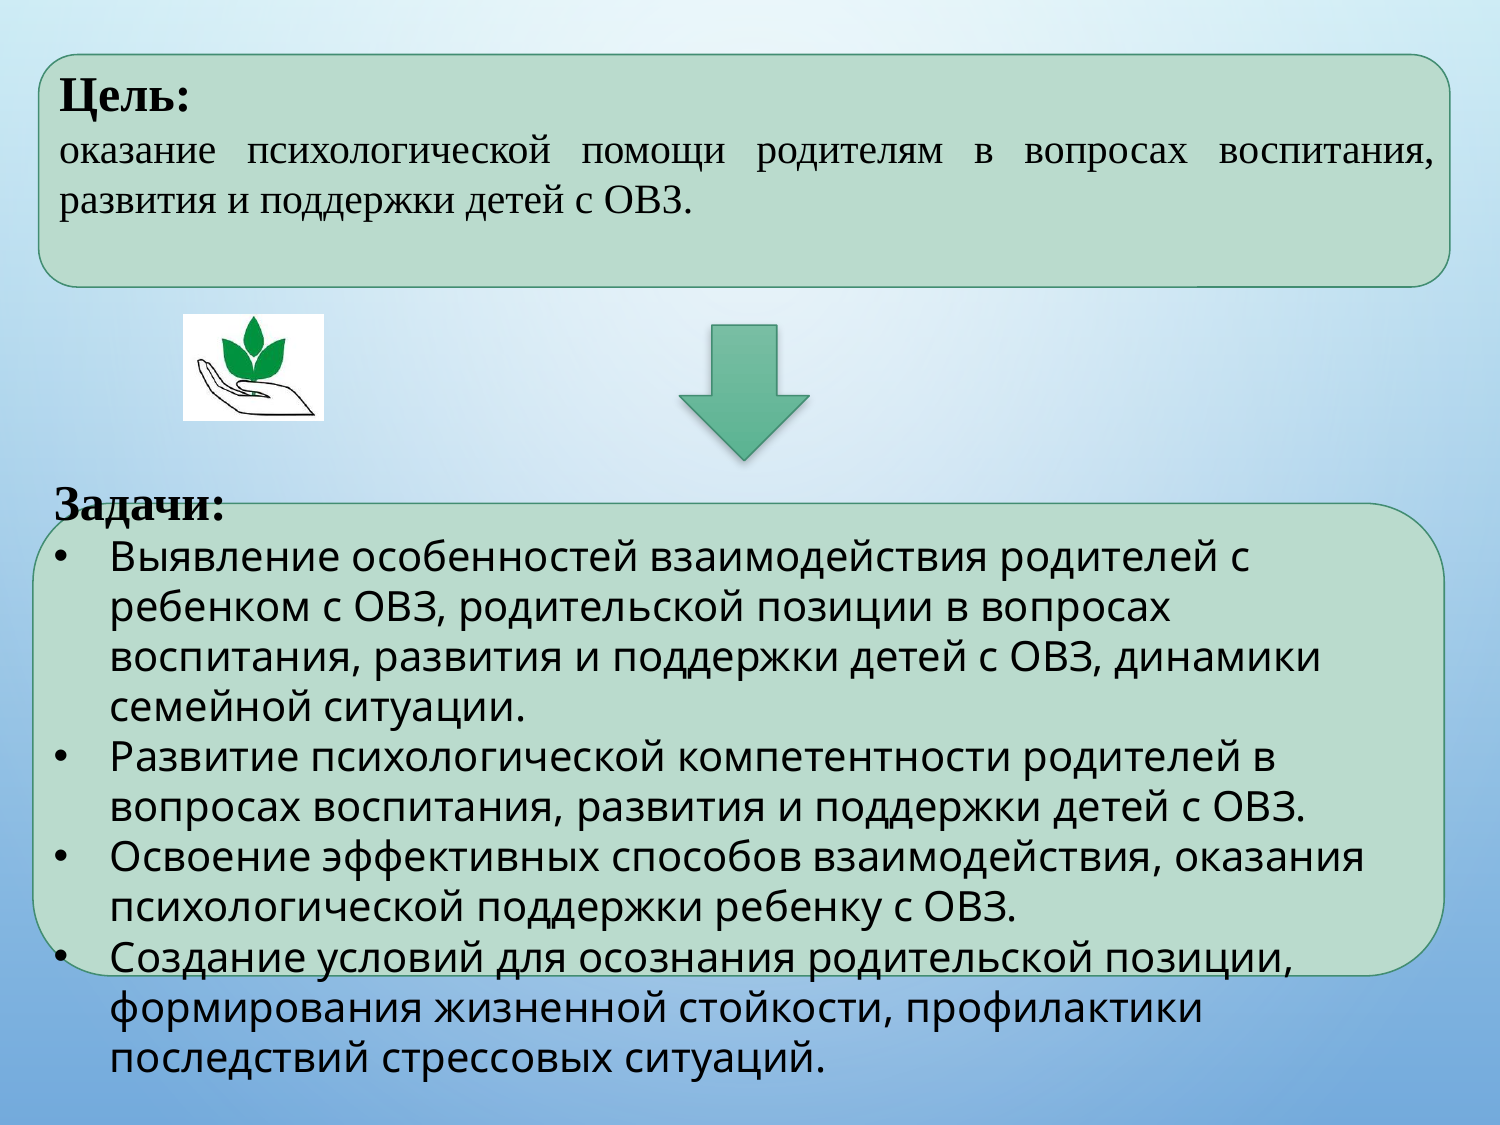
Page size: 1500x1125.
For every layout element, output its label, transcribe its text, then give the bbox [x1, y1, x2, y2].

text_box [32, 552, 38, 928]
text_box Цель: оказание психологической помощи родителям в вопросах воспитания, развития и поддержки детей с ОВЗ. [44, 54, 1450, 230]
text_box Задачи: Выявление особенностей взаимодействия родителей с ребенком с ОВЗ, родительской позиции в вопросах воспитания, развития и поддержки детей с ОВЗ, динамики семейной ситуации. Развитие психологической компетентности родителей в вопросах воспитания, развития и поддержки детей с ОВЗ. Освоение эффективных способов взаимодействия, оказания психологической поддержки ребенку с ОВЗ. Создание условий для осознания родительской позиции, формирования жизненной стойкости, профилактики последствий стрессовых ситуаций. [38, 462, 1445, 1125]
text_box [37, 72, 1451, 288]
text_box [678, 324, 810, 462]
picture [182, 314, 324, 421]
